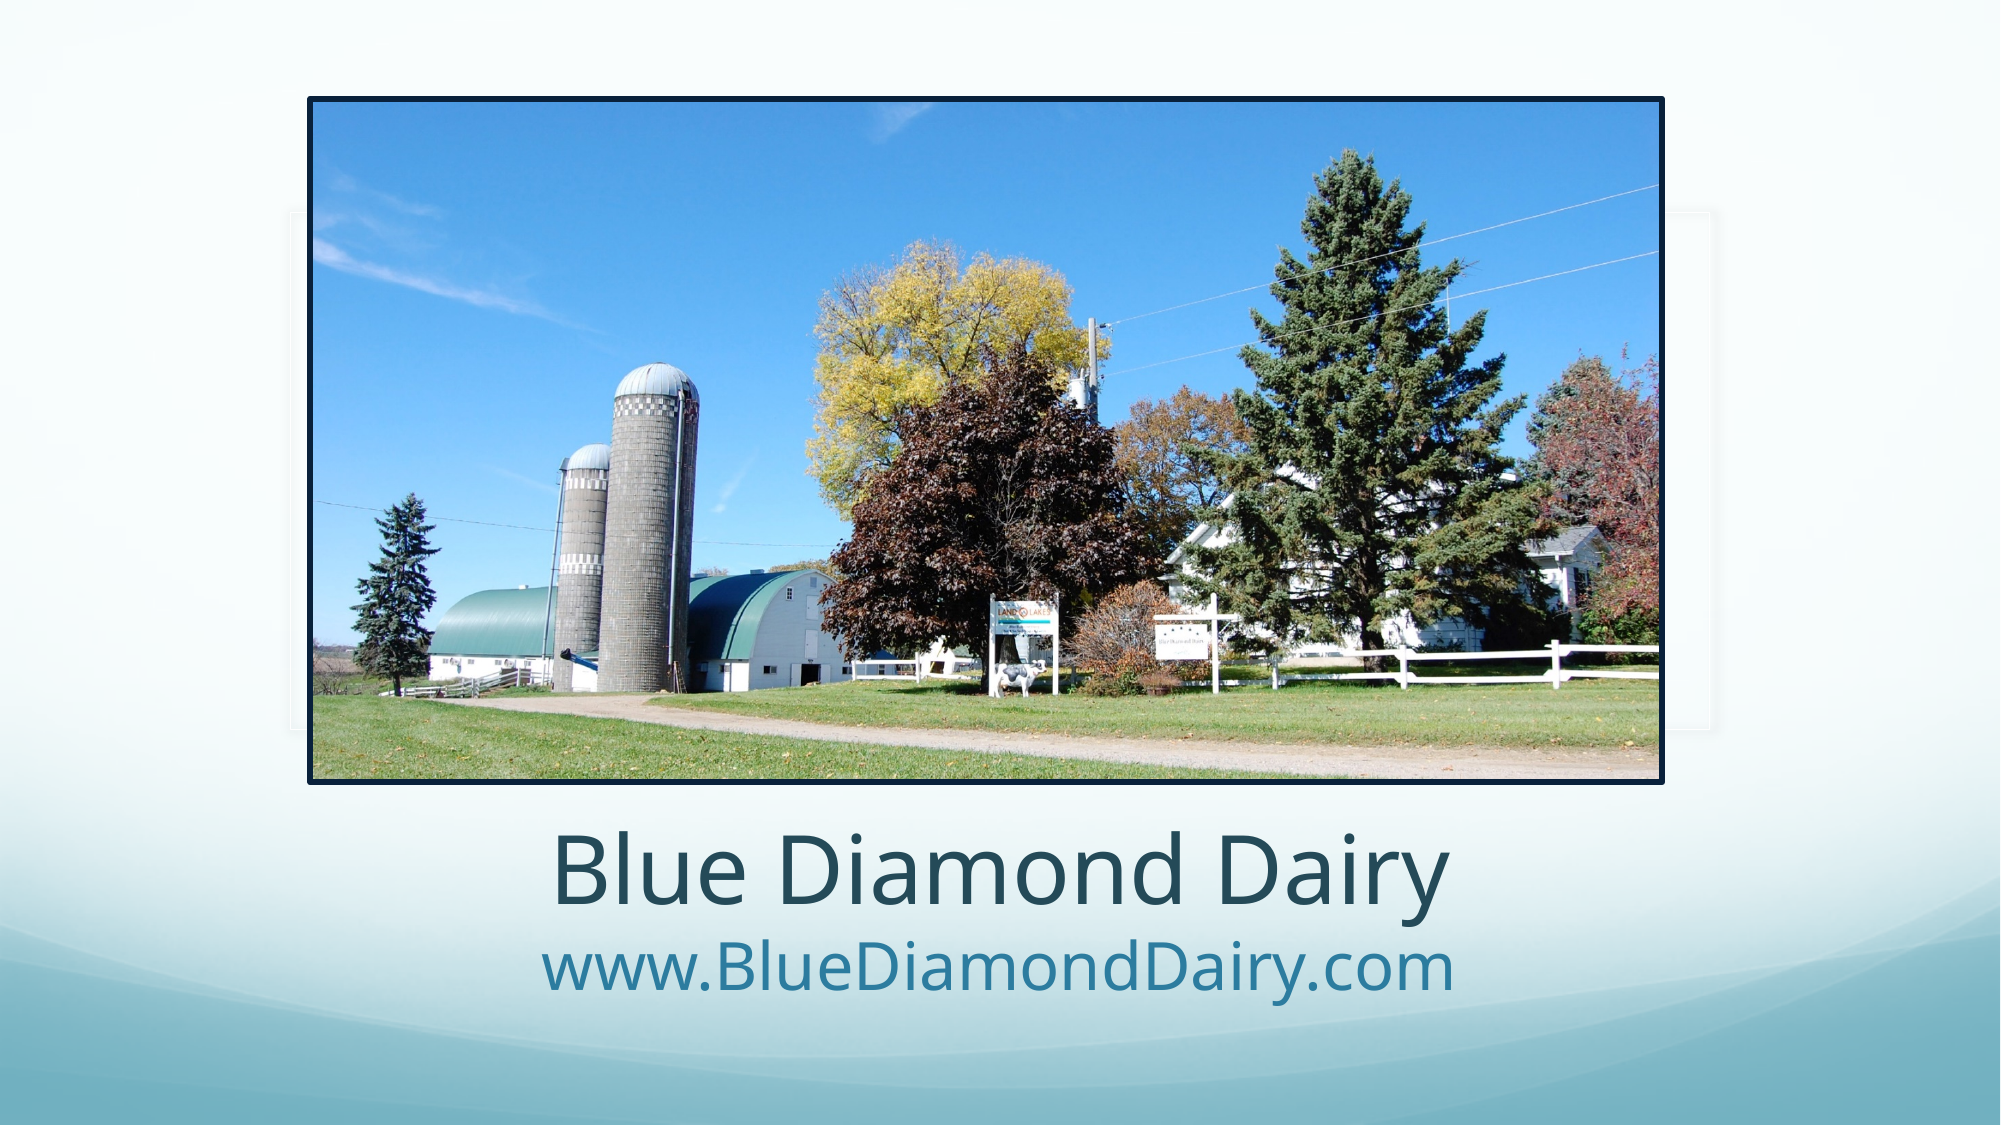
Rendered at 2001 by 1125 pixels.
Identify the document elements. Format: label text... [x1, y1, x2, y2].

picture [312, 101, 1660, 780]
title Blue Diamond Dairy www.BlueDiamondDairy.com [467, 798, 1533, 1012]
